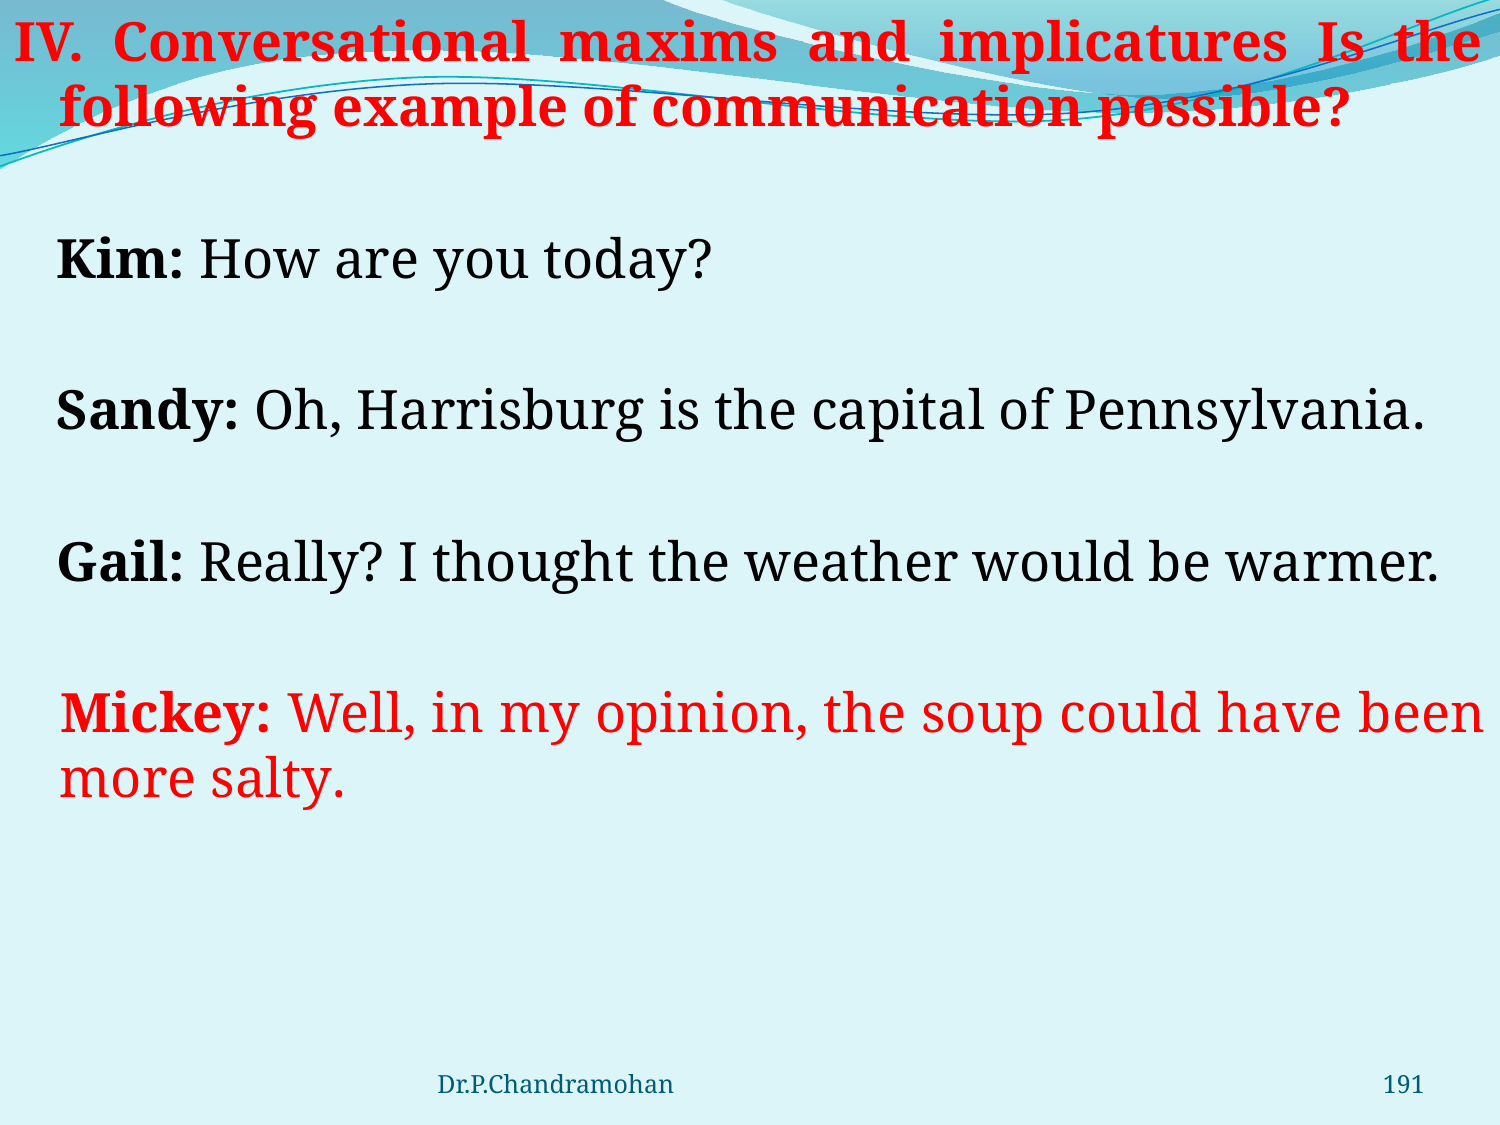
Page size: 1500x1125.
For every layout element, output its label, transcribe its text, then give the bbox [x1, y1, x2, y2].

list IV. Conversational maxims and implicatures Is the following example of communication possible? Kim: How are you today? Sandy: Oh, Harrisburg is the capital of Pennsylvania. Gail: Really? I thought the weather would be warmer. Mickey: Well, in my opinion, the soup could have been more salty. [0, 0, 1500, 1125]
slide_number 191 [1299, 1042, 1425, 1103]
footer Dr.P.Chandramohan [437, 1042, 988, 1103]
